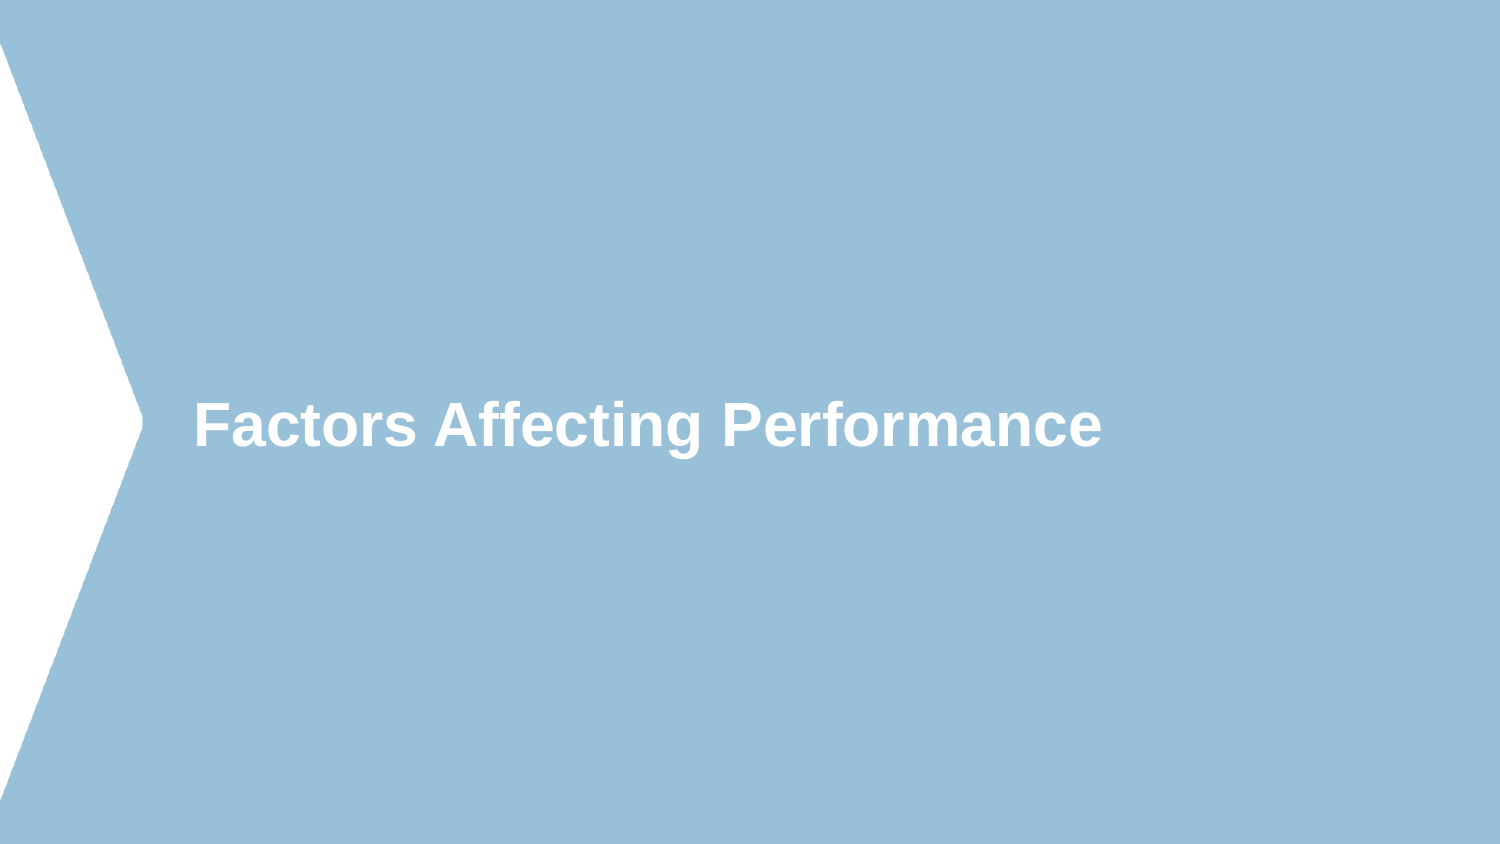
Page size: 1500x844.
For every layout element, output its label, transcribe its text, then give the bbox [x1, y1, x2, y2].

title Factors Affecting Performance [178, 250, 1397, 602]
picture [0, 0, 1500, 844]
